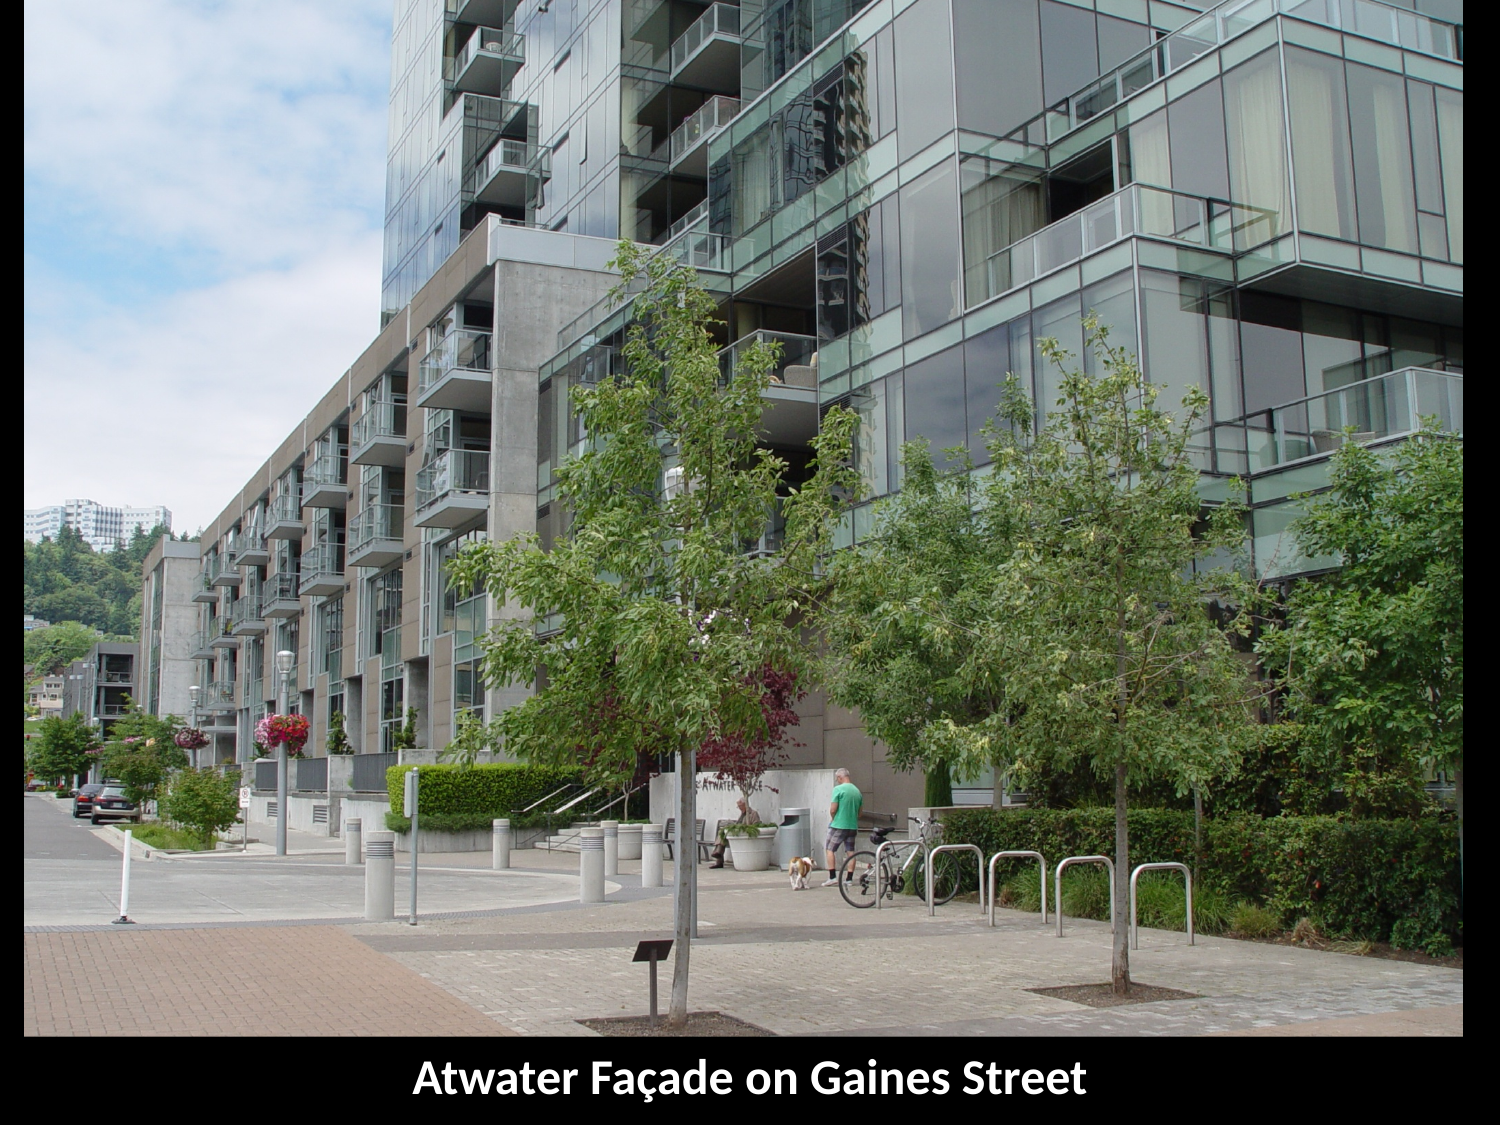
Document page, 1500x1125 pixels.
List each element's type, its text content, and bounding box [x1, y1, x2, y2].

text_box Atwater Façade on Gaines Street [0, 1036, 1500, 1112]
picture [24, 0, 1463, 1079]
